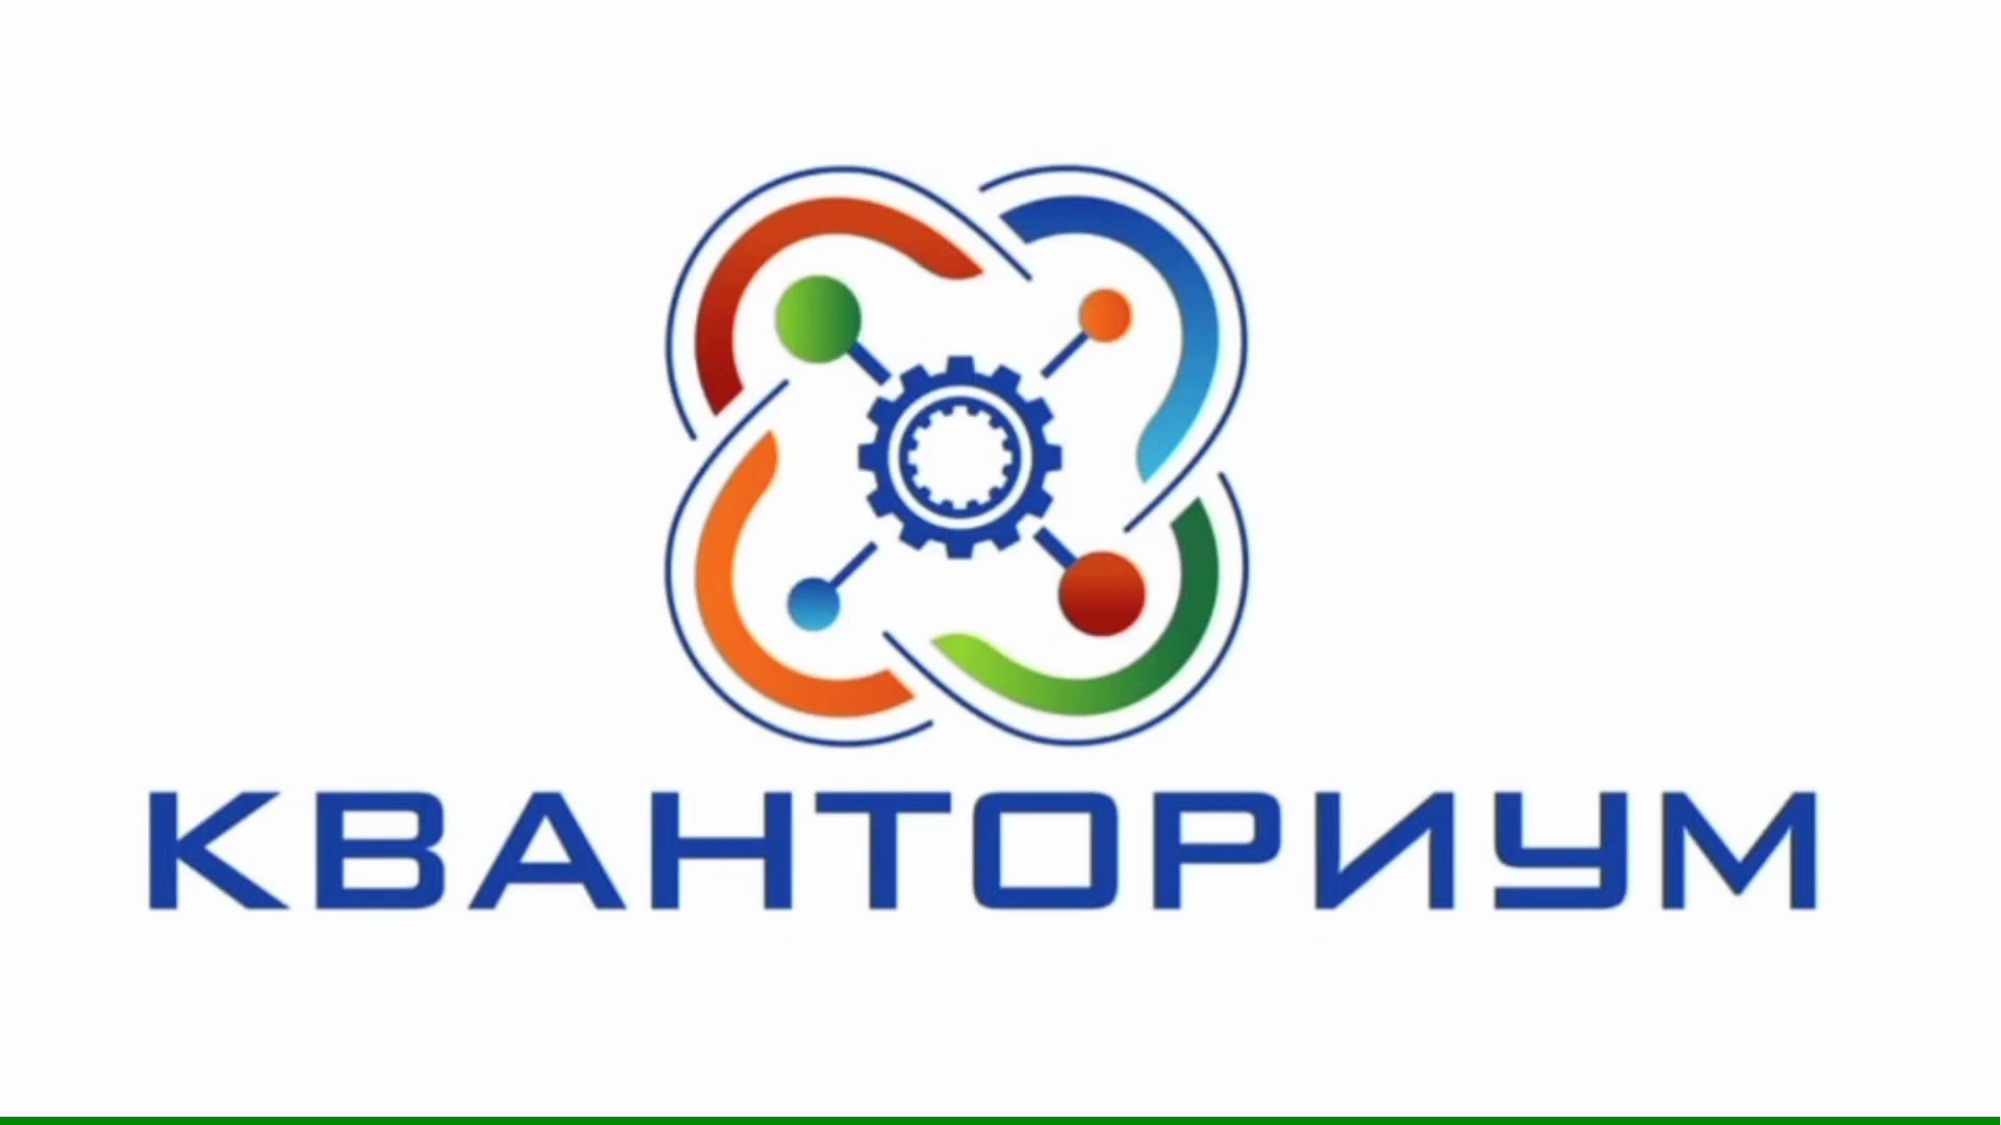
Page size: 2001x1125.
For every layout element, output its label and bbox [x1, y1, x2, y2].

text_box [0, 0, 2000, 1125]
